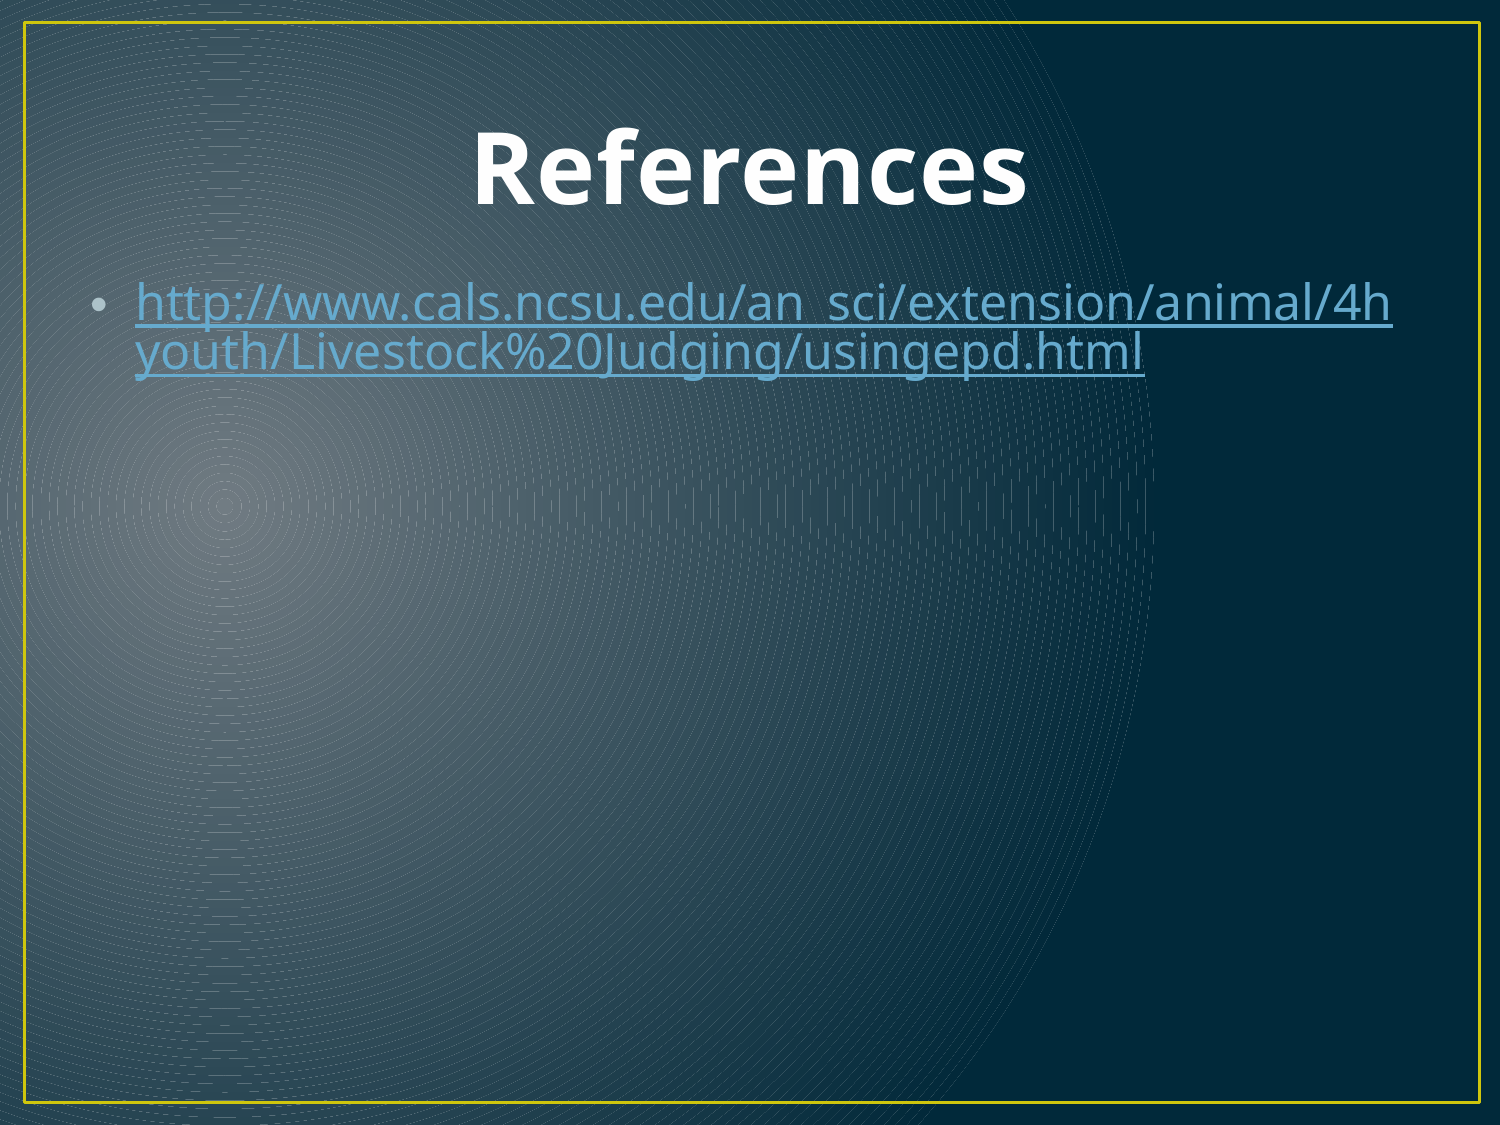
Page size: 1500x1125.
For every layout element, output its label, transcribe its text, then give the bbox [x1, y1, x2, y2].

title References [75, 45, 1425, 233]
list http://www.cals.ncsu.edu/an_sci/extension/animal/4hyouth/Livestock%20Judging/usingepd.html [75, 262, 1425, 1005]
